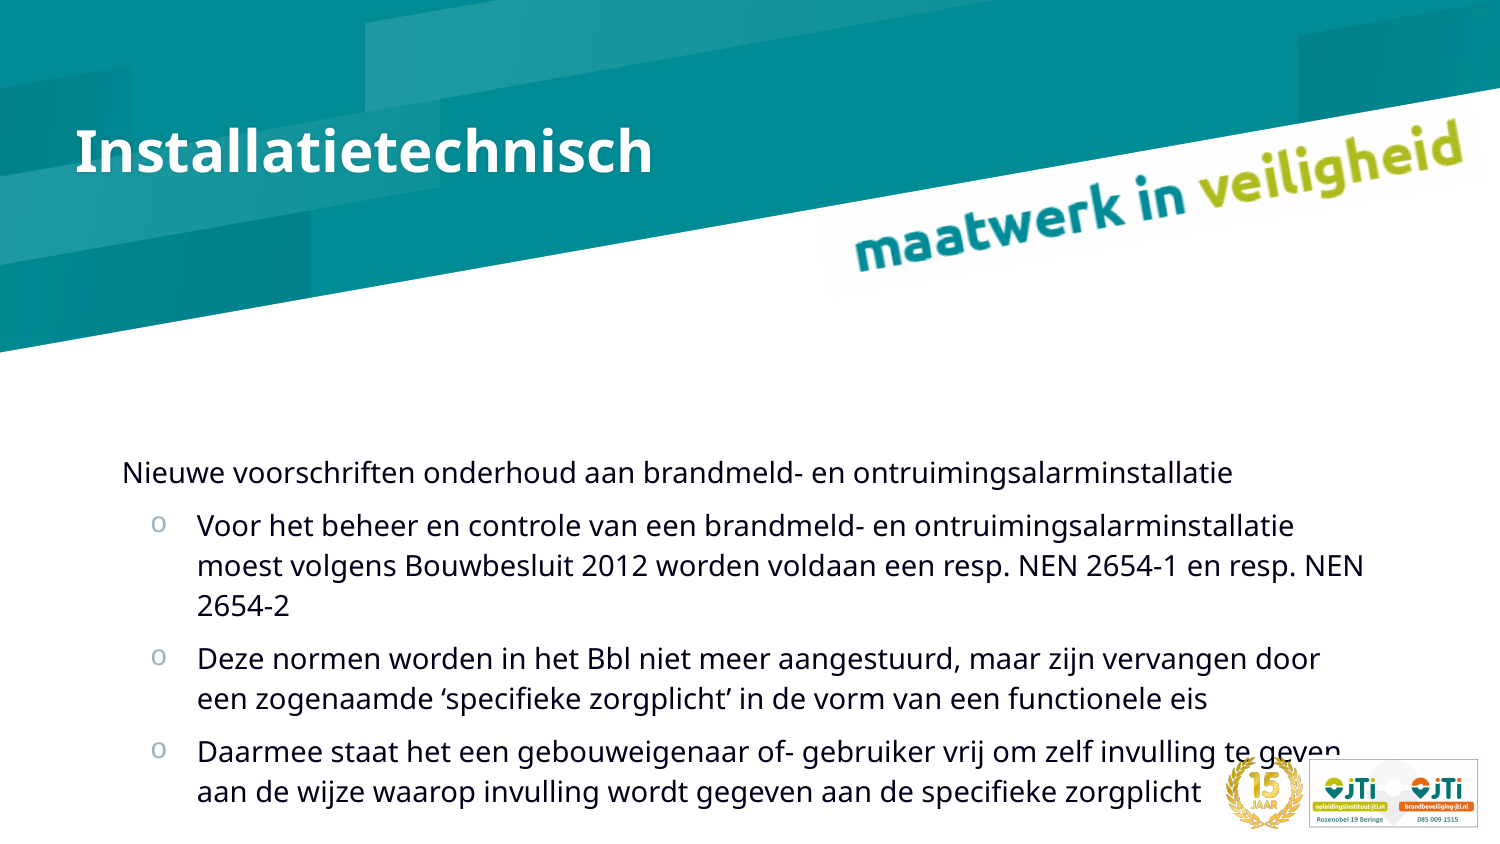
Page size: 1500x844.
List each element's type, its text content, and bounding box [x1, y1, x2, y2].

picture [1226, 757, 1303, 829]
picture [1304, 754, 1483, 832]
title Installatietechnisch [75, 0, 975, 298]
picture [815, 98, 1484, 297]
list 01 juni 2009 Nieuwe voorschriften onderhoud aan brandmeld- en ontruimingsalarminstallatie Voor het beheer en controle van een brandmeld- en ontruimingsalarminstallatie moest volgens Bouwbesluit 2012 worden voldaan een resp. NEN 2654-1 en resp. NEN 2654-2 Deze normen worden in het Bbl niet meer aangestuurd, maar zijn vervangen door een zogenaamde ‘specifieke zorgplicht’ in de vorm van een functionele eis Daarmee staat het een gebouweigenaar of- gebruiker vrij om zelf invulling te geven aan de wijze waarop invulling wordt gegeven aan de specifieke zorgplicht [75, 390, 1376, 756]
